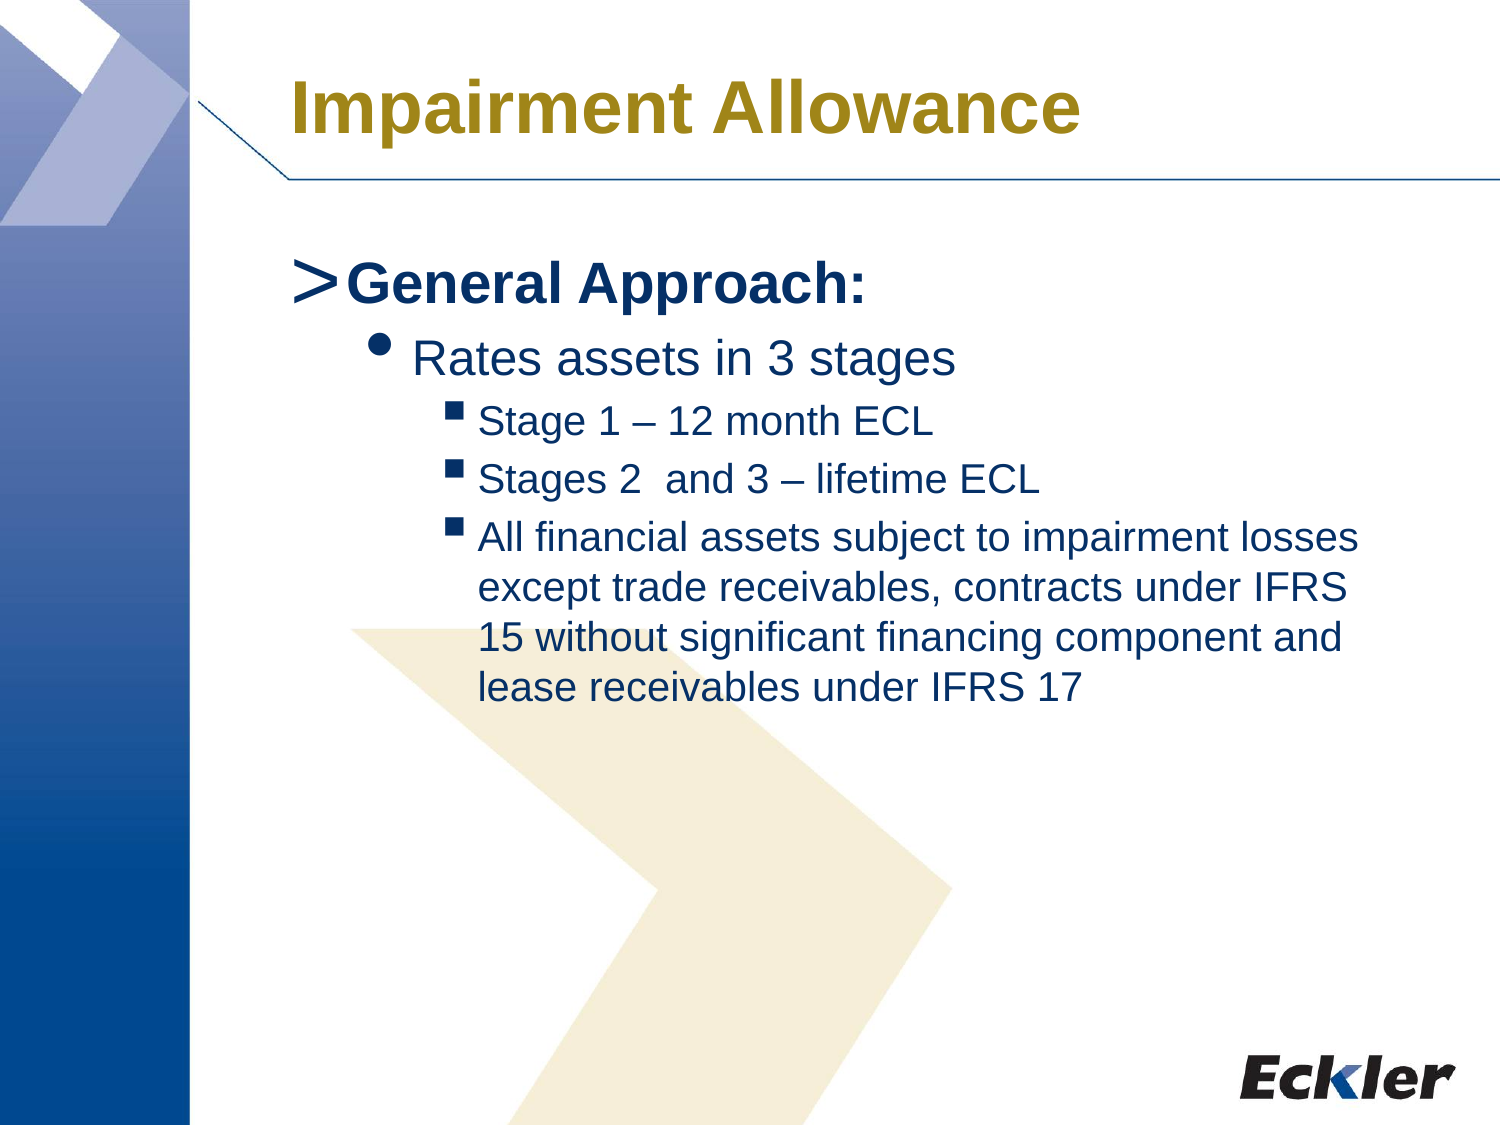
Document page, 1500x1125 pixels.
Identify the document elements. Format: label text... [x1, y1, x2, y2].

title Impairment Allowance [275, 20, 1413, 188]
list General Approach: Rates assets in 3 stages Stage 1 – 12 month ECL Stages 2 and 3 – lifetime ECL All financial assets subject to impairment losses except trade receivables, contracts under IFRS 15 without significant financing component and lease receivables under IFRS 17 [275, 237, 1413, 1000]
picture [0, 0, 1500, 1125]
